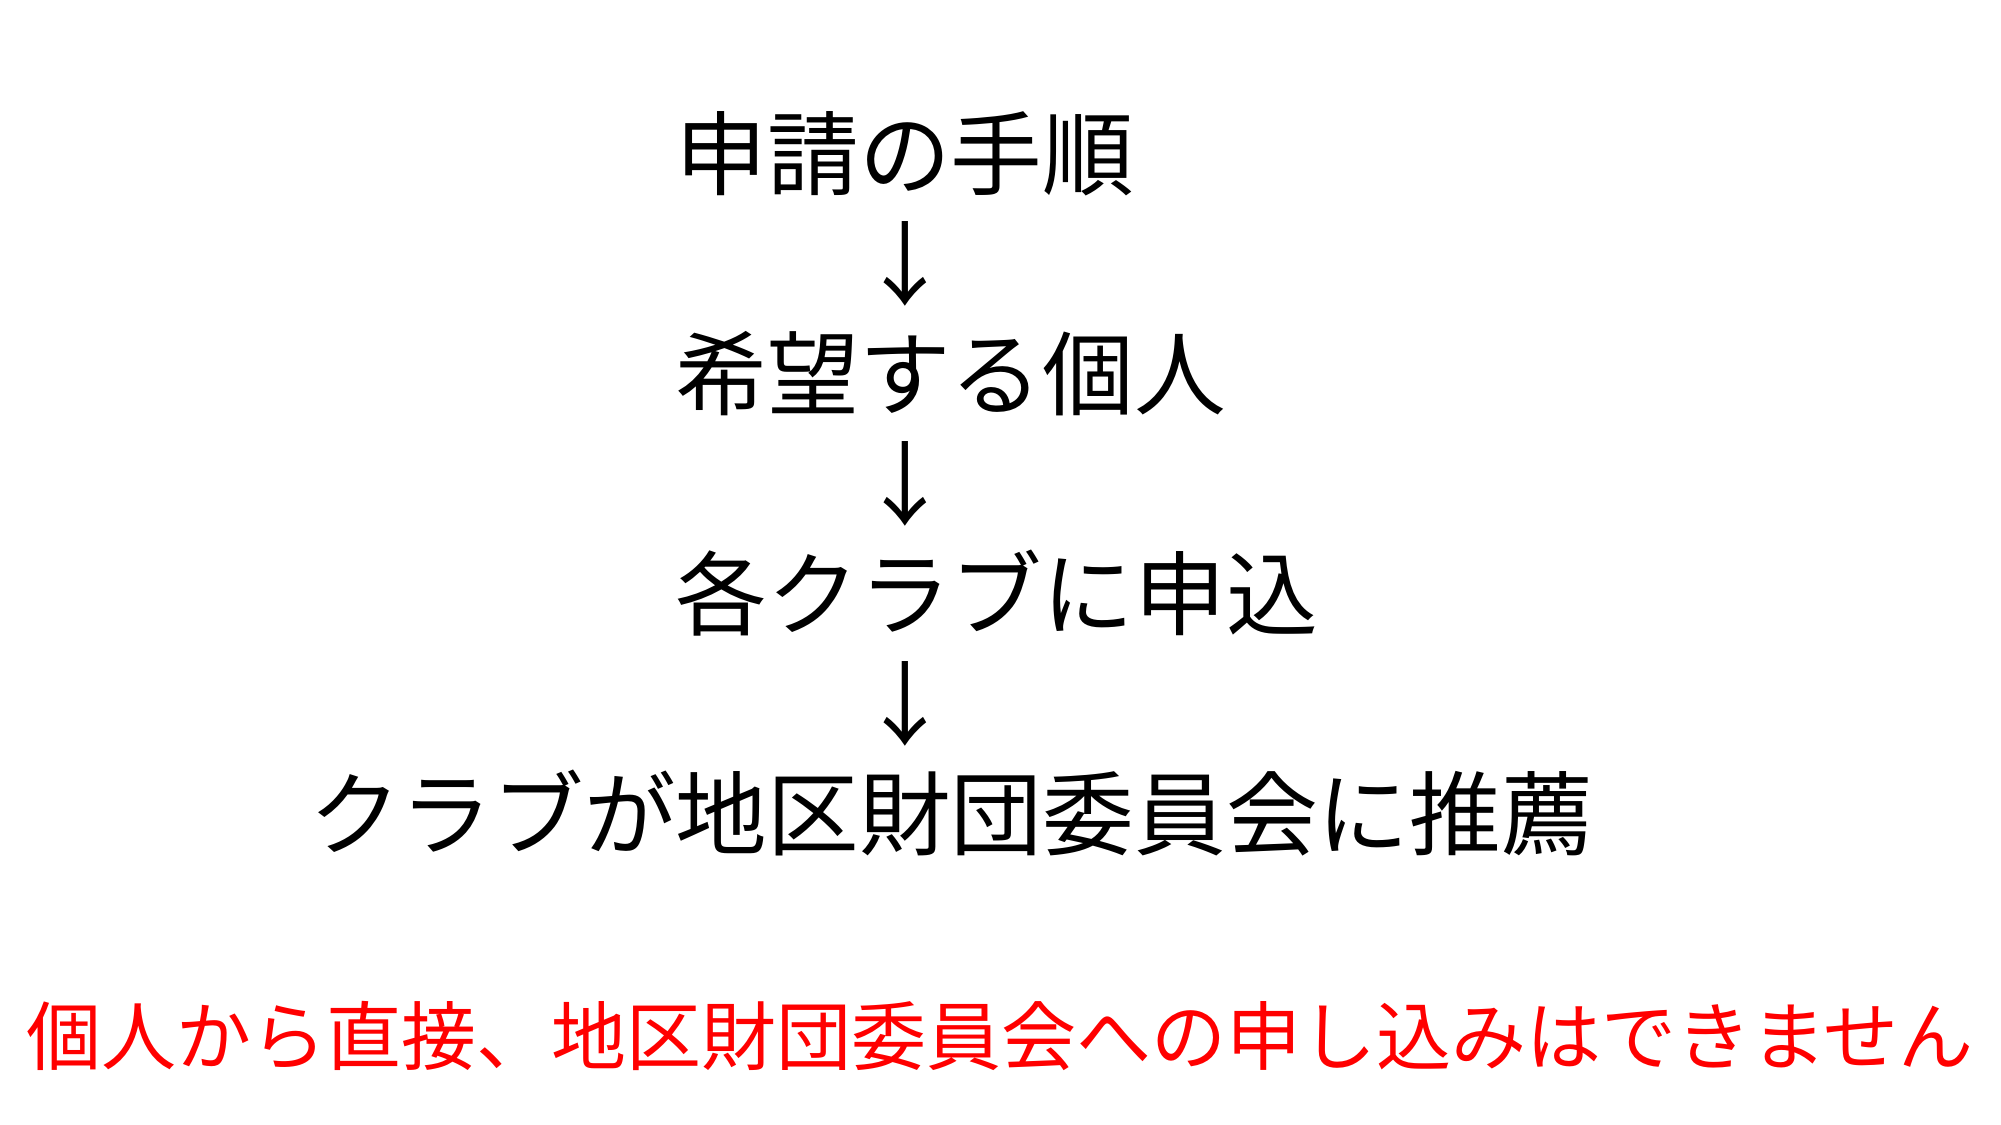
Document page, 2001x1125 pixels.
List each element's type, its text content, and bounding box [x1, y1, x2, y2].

text_box 個人から直接、地区財団委員会への申し込みはできません [11, 981, 1989, 1087]
text_box 申請の手順 ↓ 希望する個人 ↓ 各クラブに申込 ↓ クラブが地区財団委員会に推薦 [294, 89, 1609, 875]
